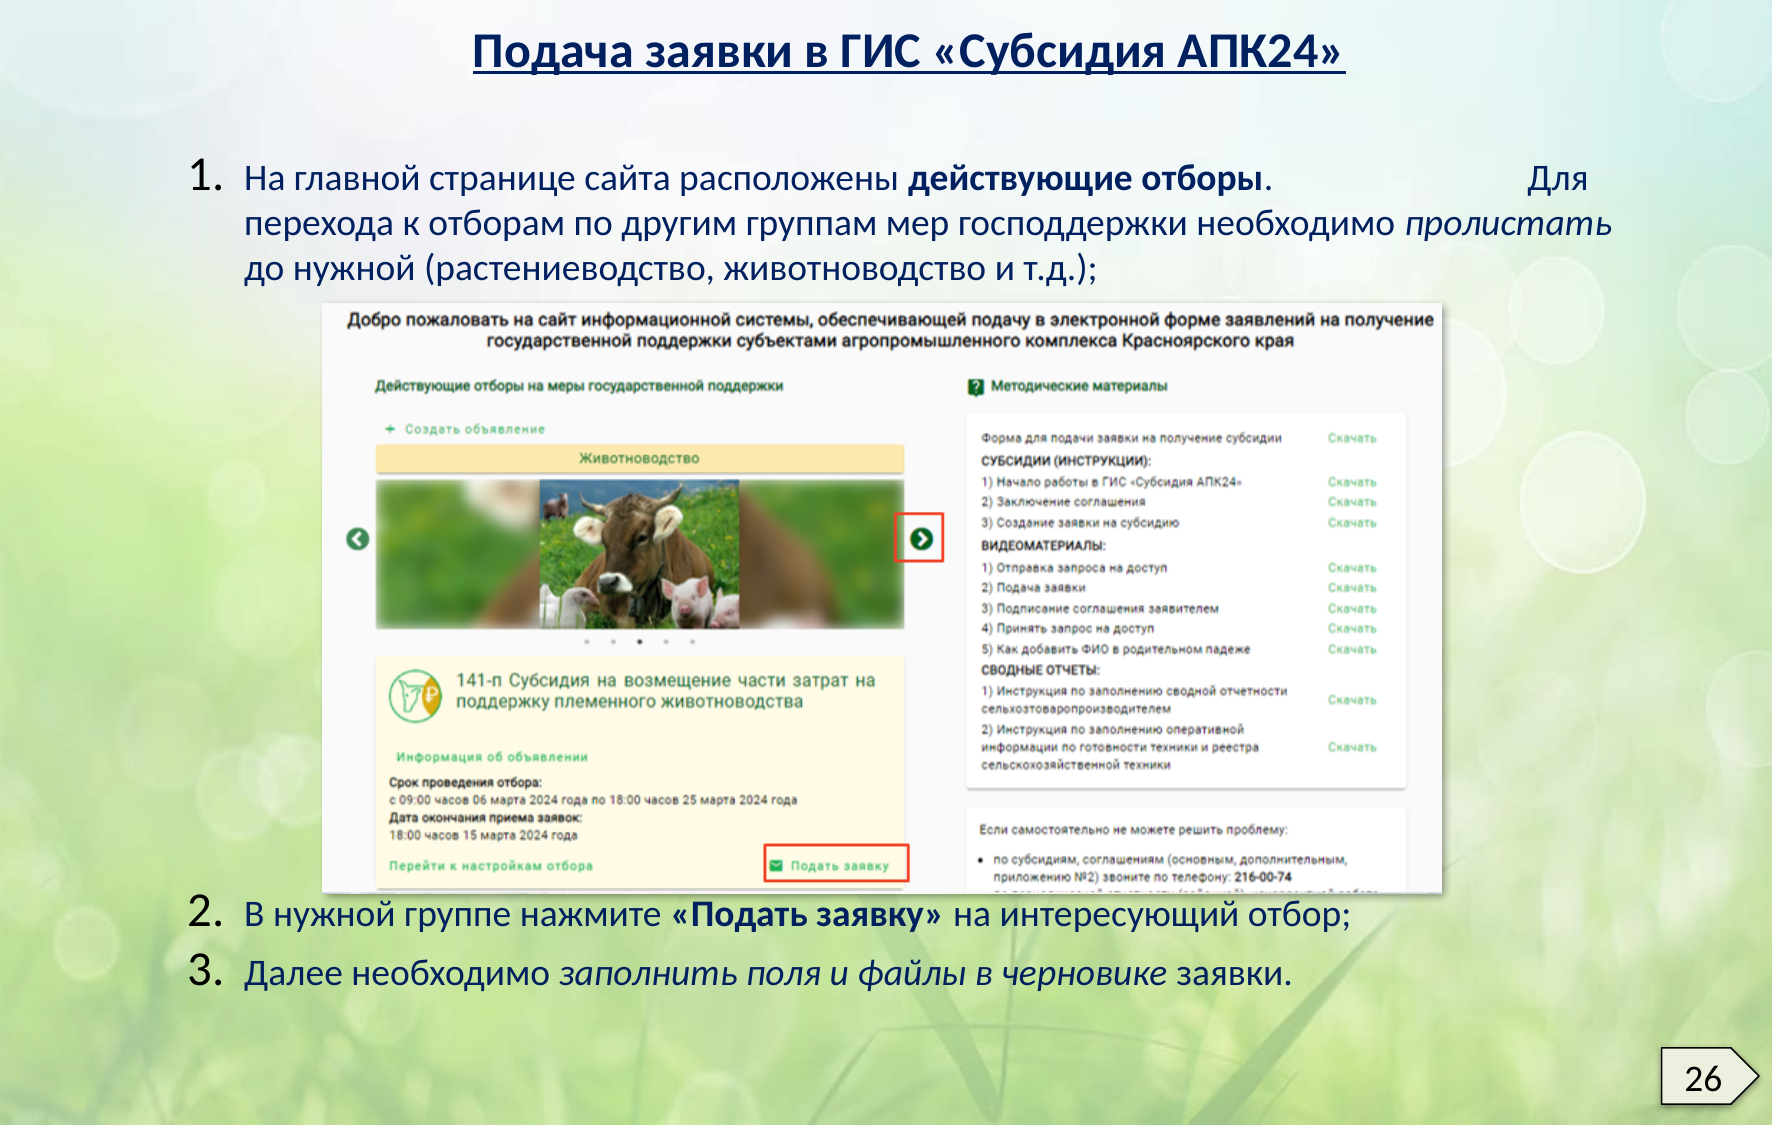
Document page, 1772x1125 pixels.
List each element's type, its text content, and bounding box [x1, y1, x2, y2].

text_box Подача заявки в ГИС «Субсидия АПК24» [183, 21, 1636, 143]
text_box На главной странице сайта расположены действующие отборы. Для перехода к отборам по другим группам мер господдержки необходимо пролистать до нужной (растениеводство, животноводство и т.д.); В нужной группе нажмите «Подать заявку» на интересующий отбор; Далее необходимо заполнить поля и файлы в черновике заявки. [0, 0, 1772, 1125]
text_box 26 [1660, 1047, 1760, 1105]
picture [322, 303, 1442, 894]
